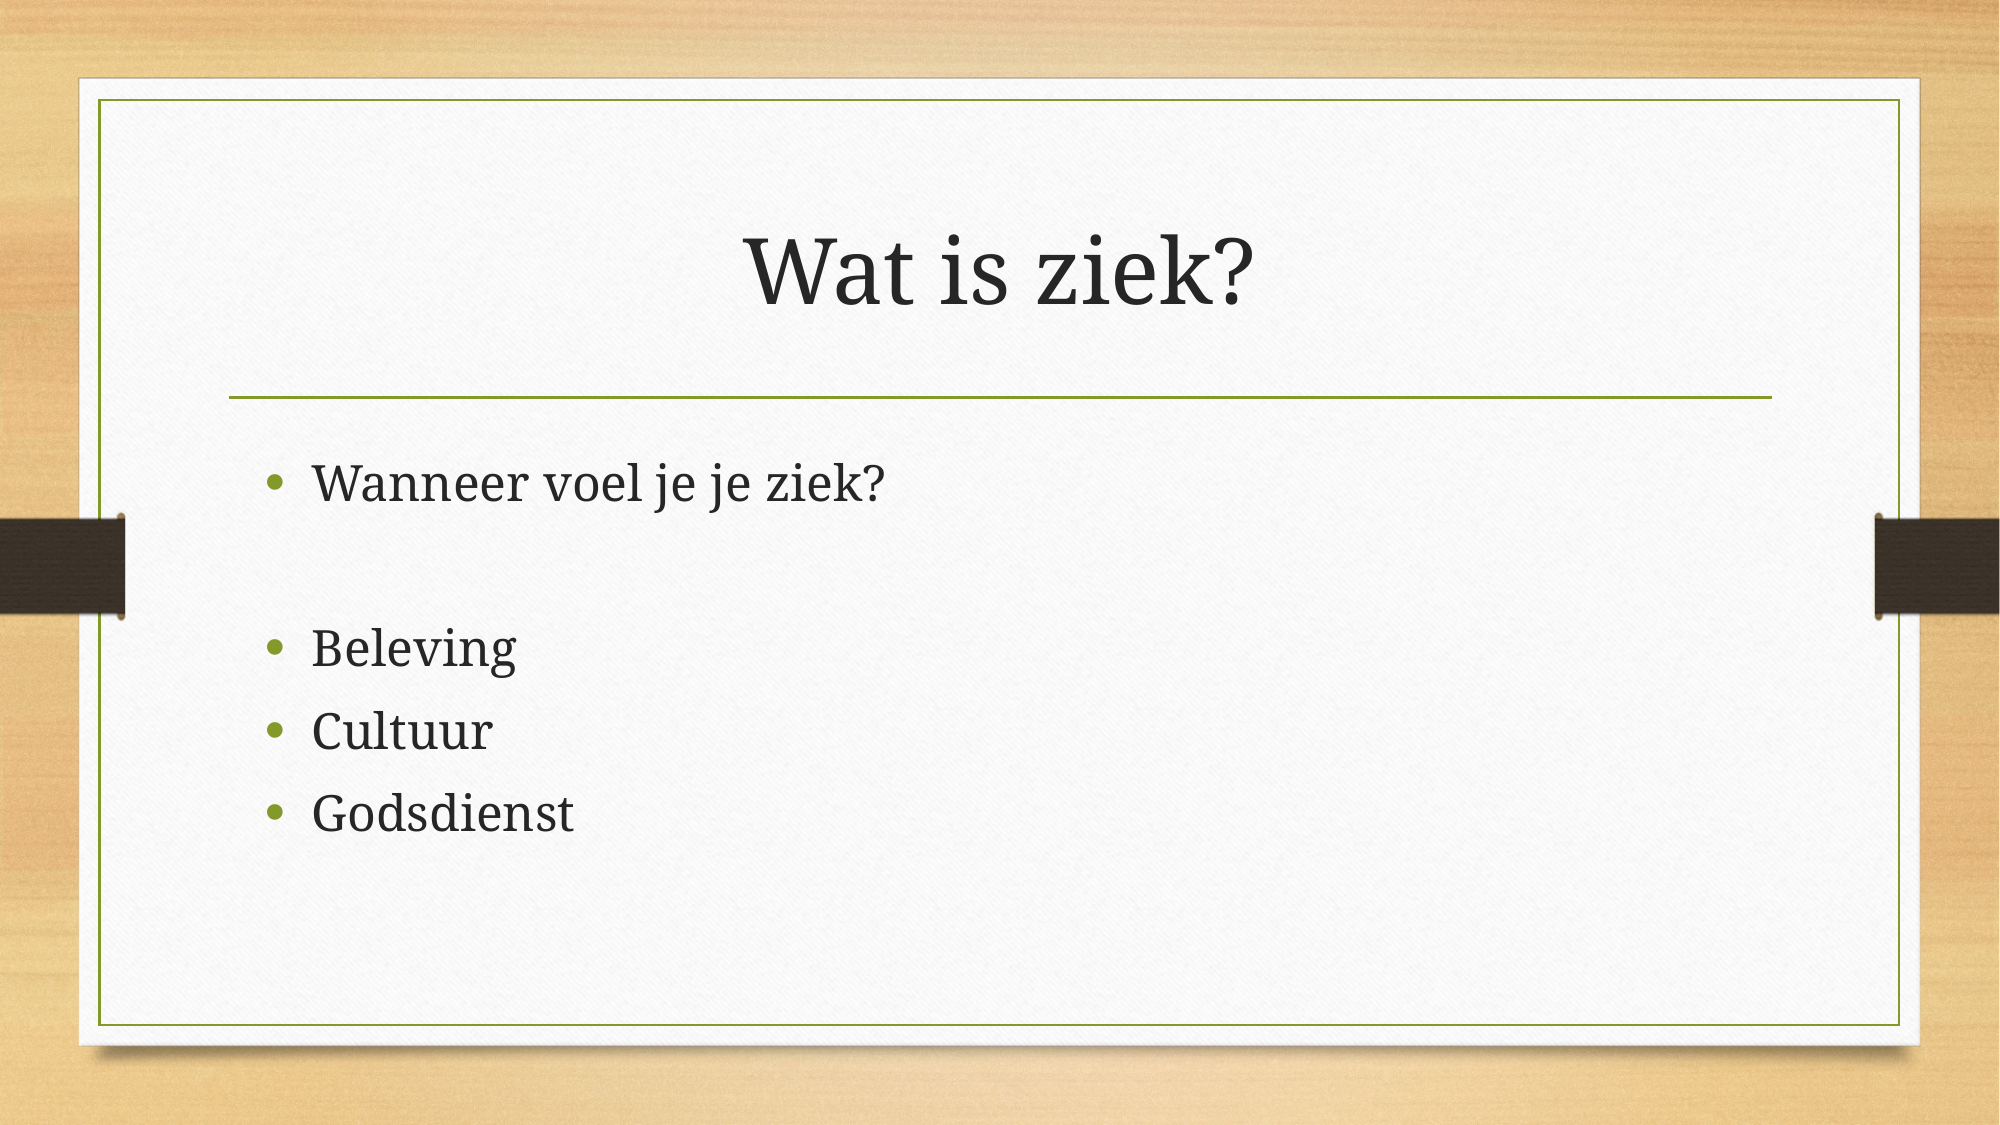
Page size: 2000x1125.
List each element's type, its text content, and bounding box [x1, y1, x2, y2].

list Wanneer voel je je ziek? Beleving Cultuur Godsdienst [249, 444, 1750, 1125]
picture [0, 0, 2000, 1125]
title Wat is ziek? [212, 161, 1787, 375]
